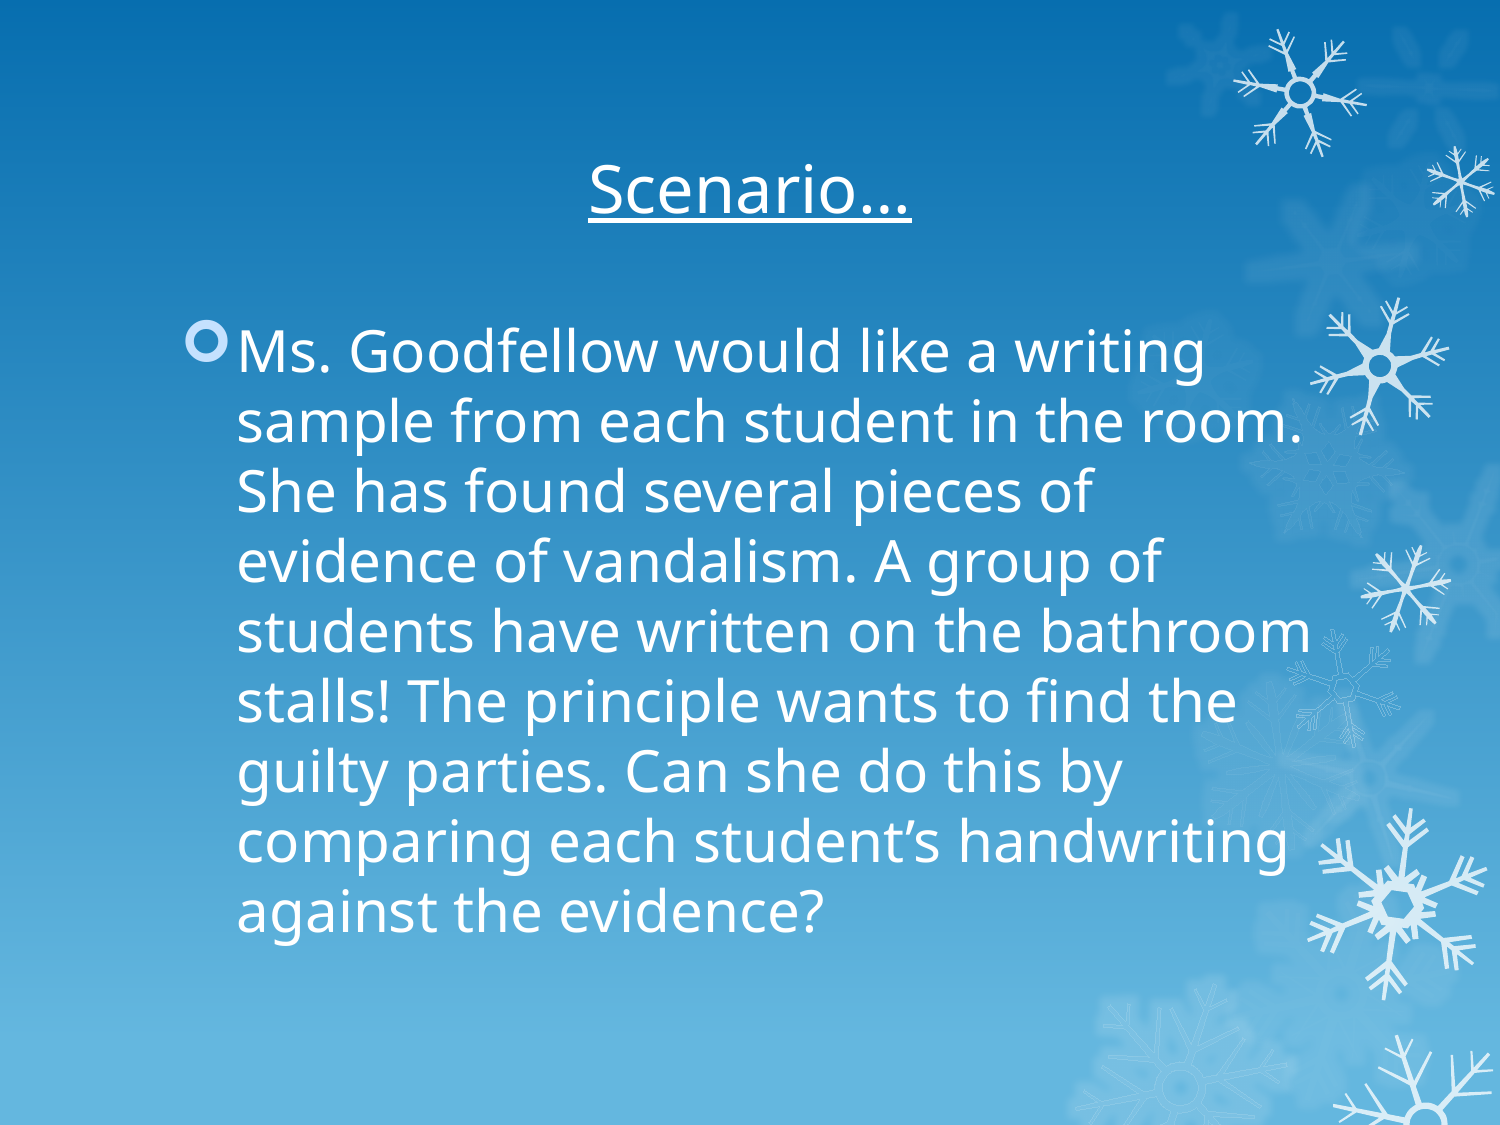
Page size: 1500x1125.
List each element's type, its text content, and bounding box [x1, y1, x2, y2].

title Scenario… [165, 110, 1335, 263]
list Ms. Goodfellow would like a writing sample from each student in the room. She has found several pieces of evidence of vandalism. A group of students have written on the bathroom stalls! The principle wants to find the guilty parties. Can she do this by comparing each student’s handwriting against the evidence? [165, 296, 1335, 962]
